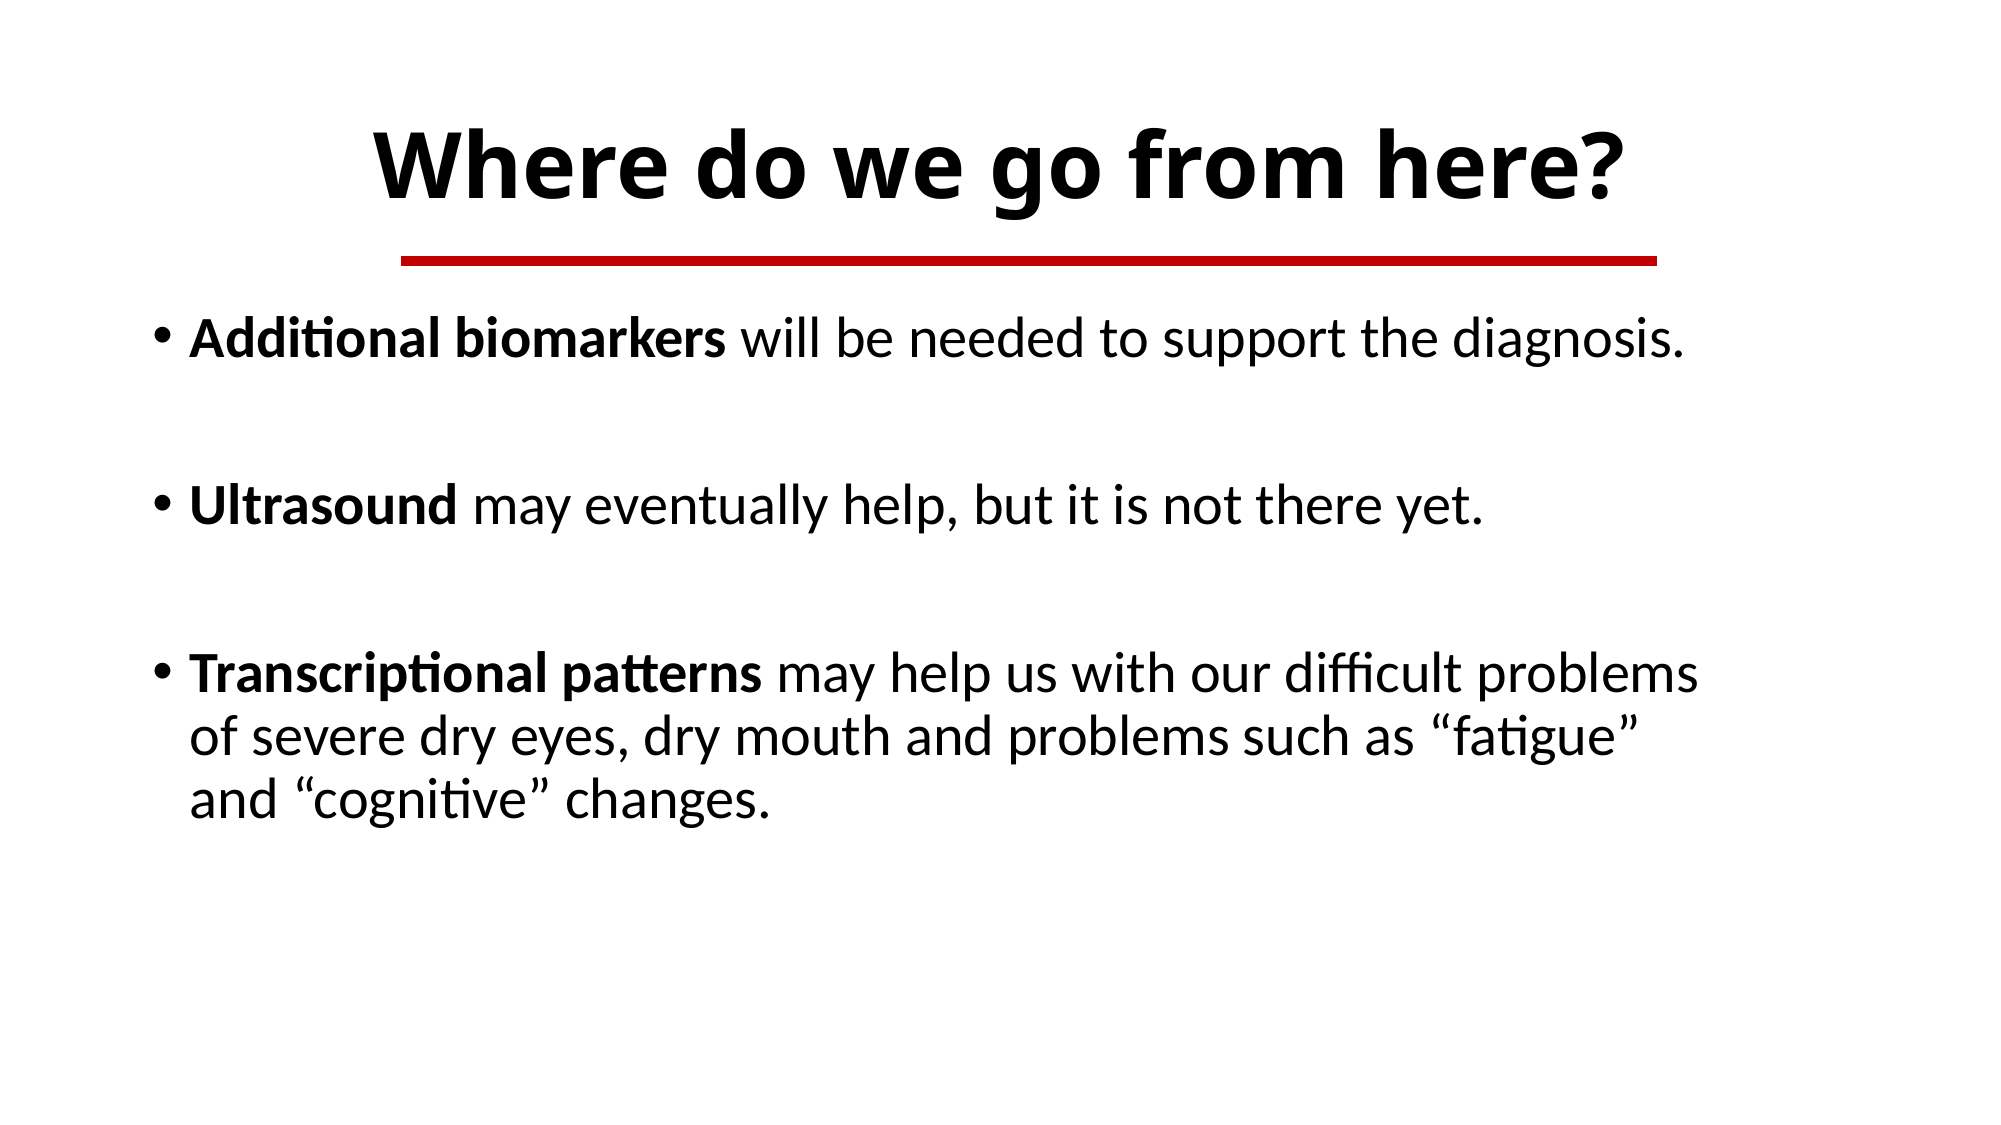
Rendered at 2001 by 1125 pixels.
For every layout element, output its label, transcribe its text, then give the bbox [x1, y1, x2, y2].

title Where do we go from here? [137, 59, 1863, 278]
list Additional biomarkers will be needed to support the diagnosis. Ultrasound may eventually help, but it is not there yet. Transcriptional patterns may help us with our difficult problems of severe dry eyes, dry mouth and problems such as “fatigue” and “cognitive” changes. [137, 299, 1863, 1014]
